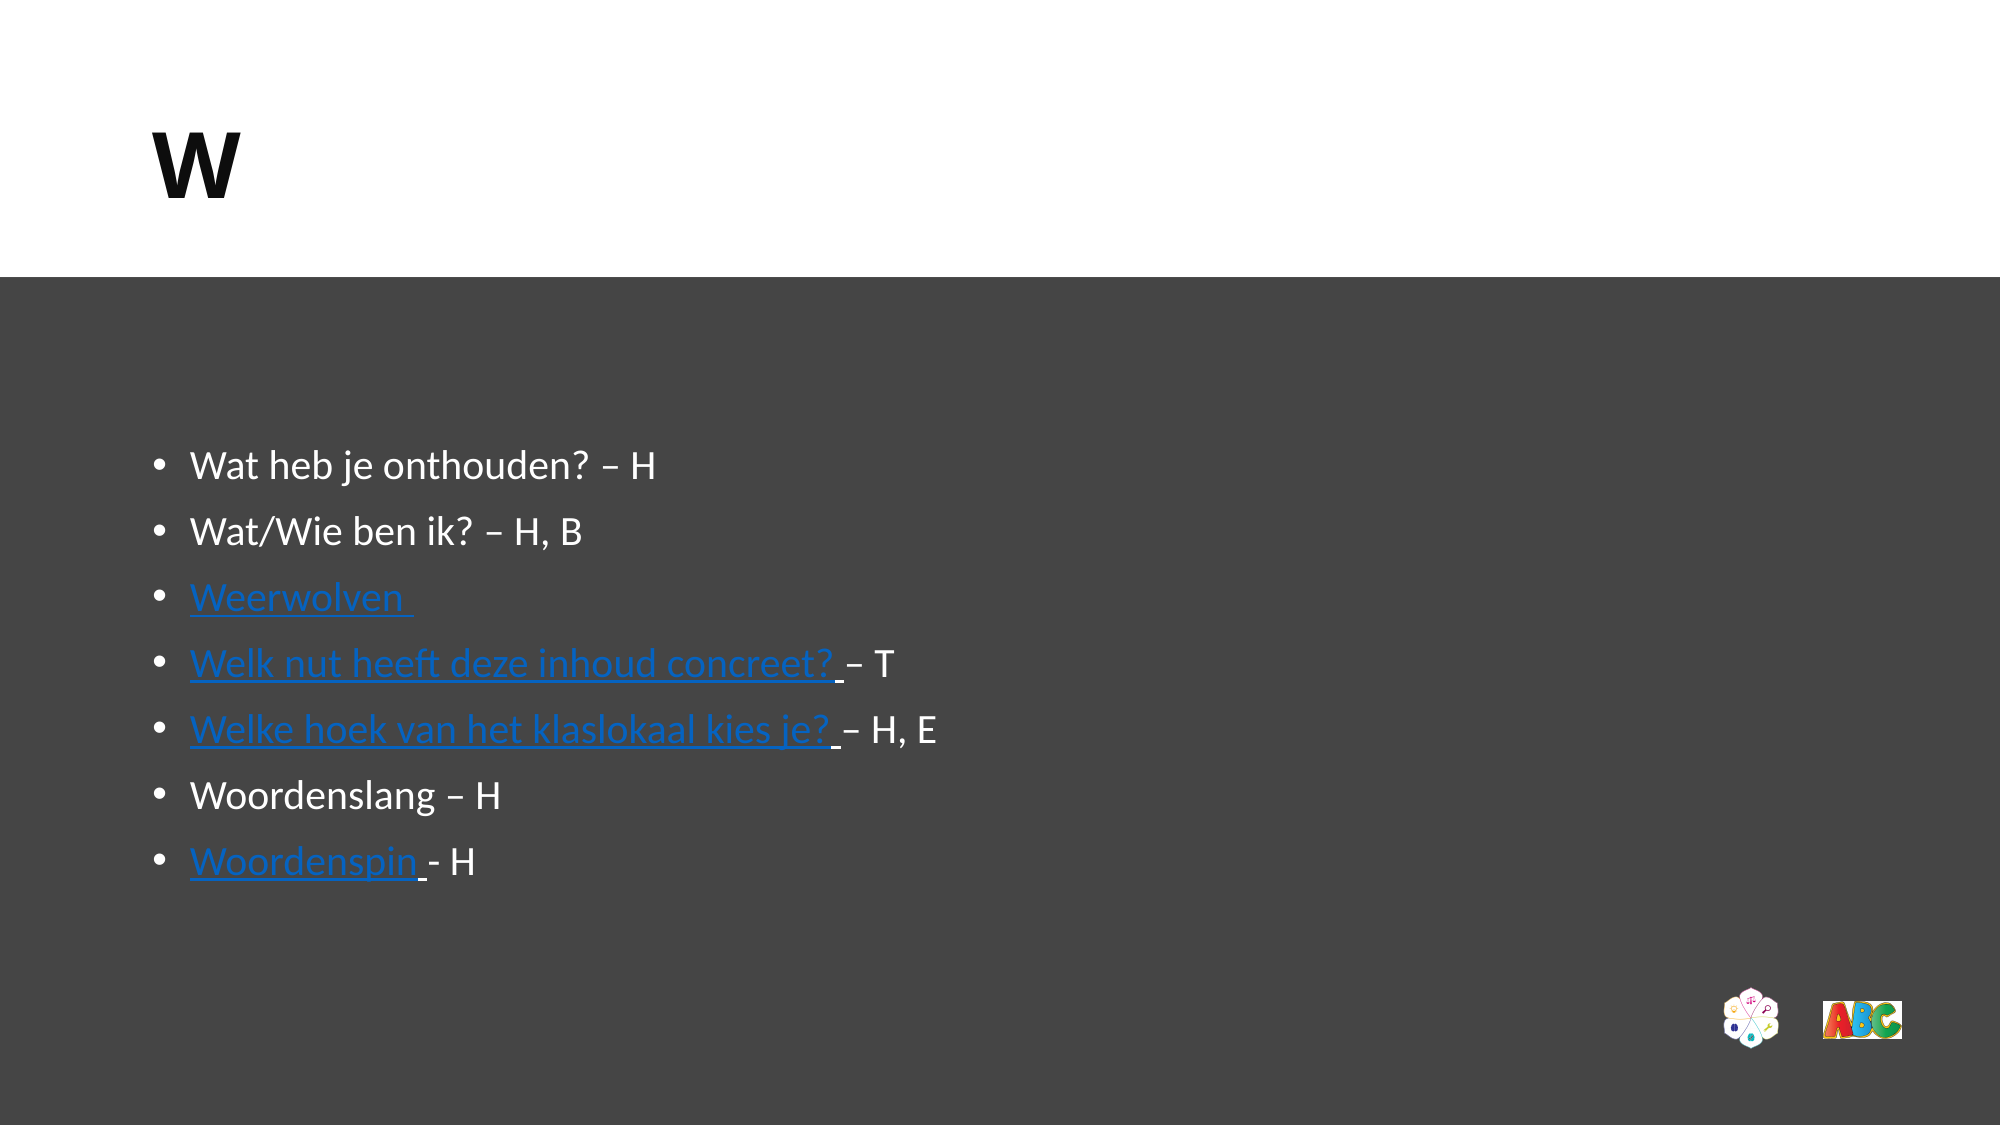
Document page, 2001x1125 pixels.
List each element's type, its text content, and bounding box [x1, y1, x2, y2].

text_box [0, 0, 2000, 276]
text_box [0, 276, 2000, 1125]
picture [1720, 986, 1782, 1050]
list Wat heb je onthouden? – H Wat/Wie ben ik? – H, B Weerwolven Welk nut heeft deze inhoud concreet? – T Welke hoek van het klaslokaal kies je? – H, E Woordenslang – H Woordenspin - H [137, 330, 1863, 998]
title W [137, 59, 1863, 278]
picture [1823, 1001, 1902, 1039]
